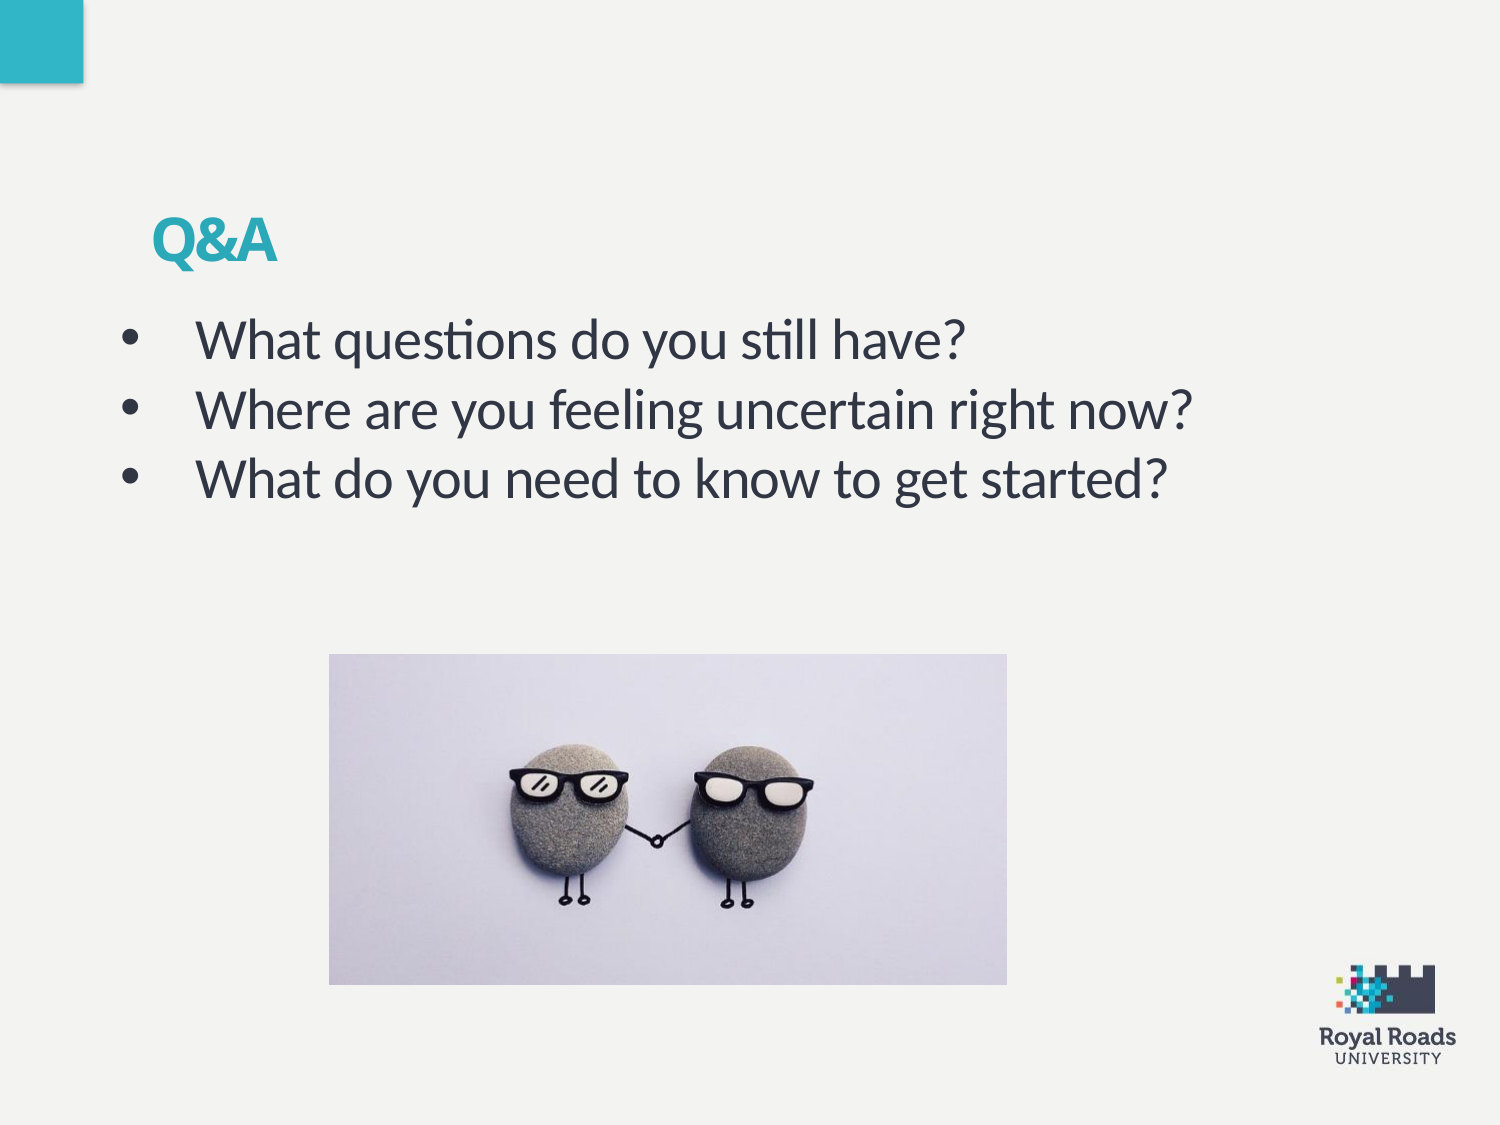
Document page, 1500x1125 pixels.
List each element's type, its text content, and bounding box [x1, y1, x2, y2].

list What questions do you still have? Where are you feeling uncertain right now? What do you need to know to get started? [105, 305, 1318, 586]
picture [0, 0, 1500, 1125]
list Q&A [135, 208, 771, 276]
